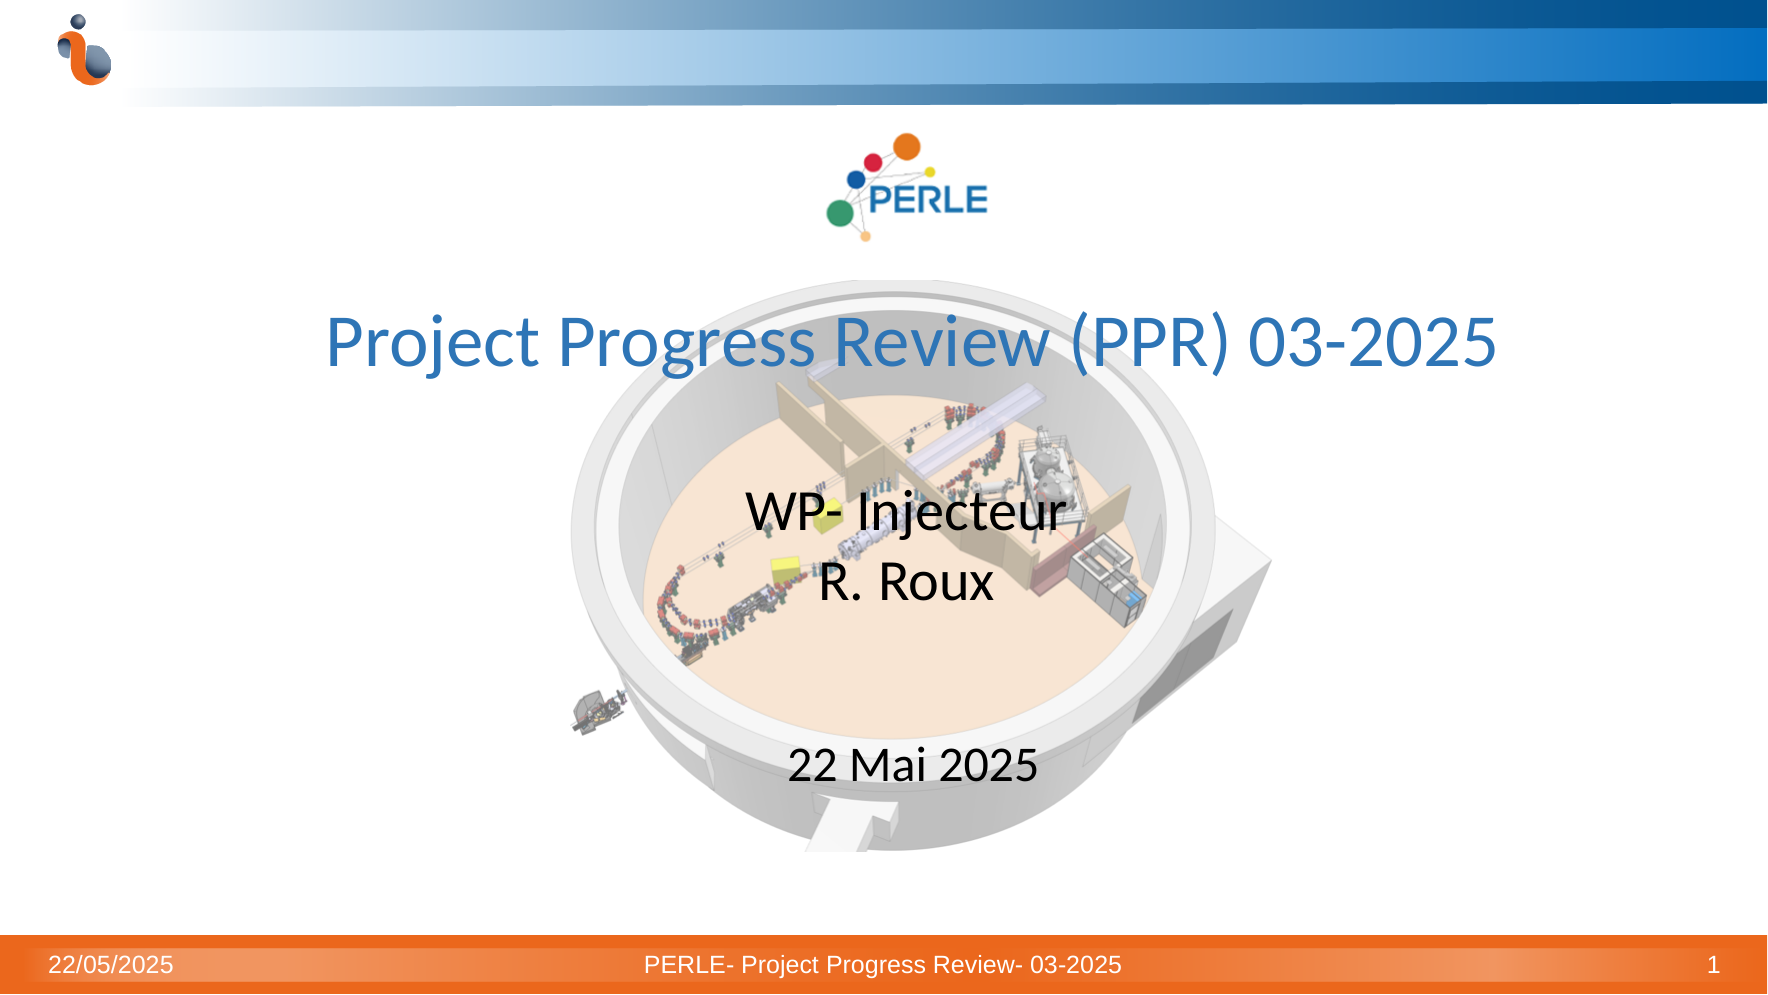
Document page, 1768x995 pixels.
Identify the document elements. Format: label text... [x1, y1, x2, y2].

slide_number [33, 937, 429, 991]
picture [0, 0, 1768, 994]
footer PERLE- Project Progress Review- 03-2025 [481, 937, 1286, 991]
slide_number 1 [1338, 937, 1736, 991]
text_box Project Progress Review (PPR) 03-2025 WP- Injecteur R. Roux 22 Mai 2025 [1274, 284, 1664, 800]
text_box Project Progress Review (PPR) 03-2025 WP- Injecteur R. Roux 22 Mai 2025 [163, 284, 547, 800]
